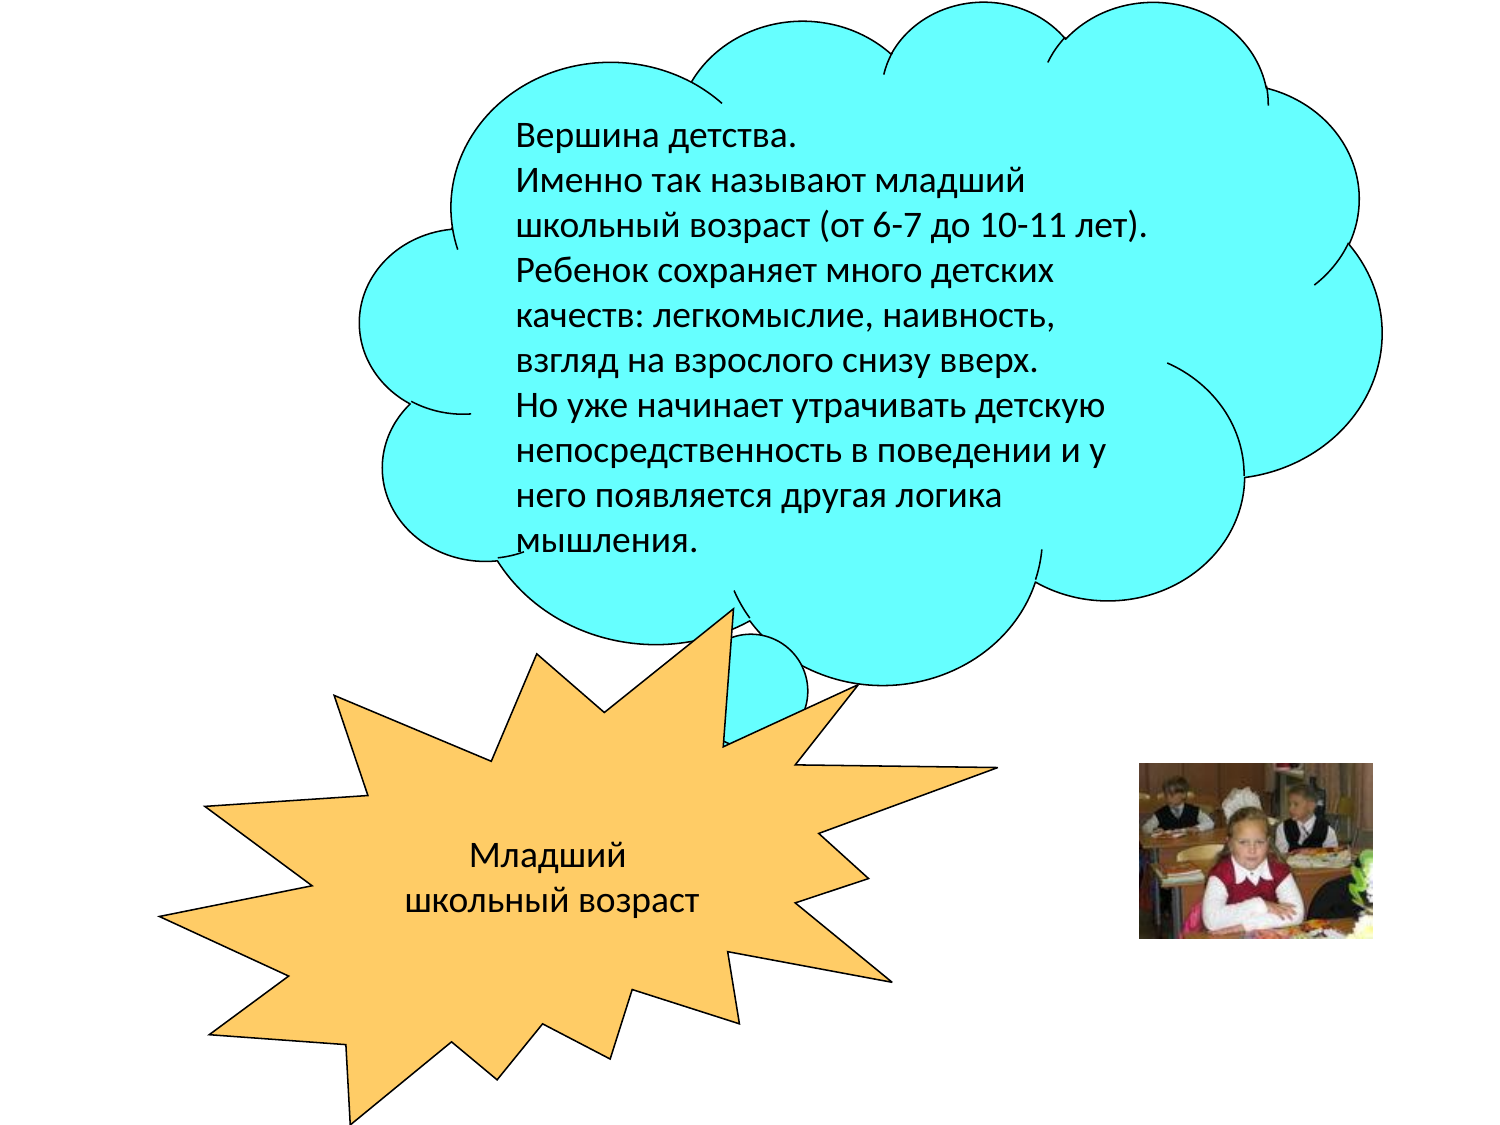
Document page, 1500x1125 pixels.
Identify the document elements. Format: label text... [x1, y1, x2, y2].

picture [1139, 763, 1373, 939]
text_box Младший школьный возраст [159, 608, 998, 1125]
text_box Вершина детства. Именно так называют младший школьный возраст (от 6-7 до 10-11 лет). Ребенок сохраняет много детских качеств: легкомыслие, наивность, взгляд на взрослого снизу вверх. Но уже начинает утрачивать детскую непосредственность в поведении и у него появляется другая логика мышления. [359, 2, 1383, 746]
